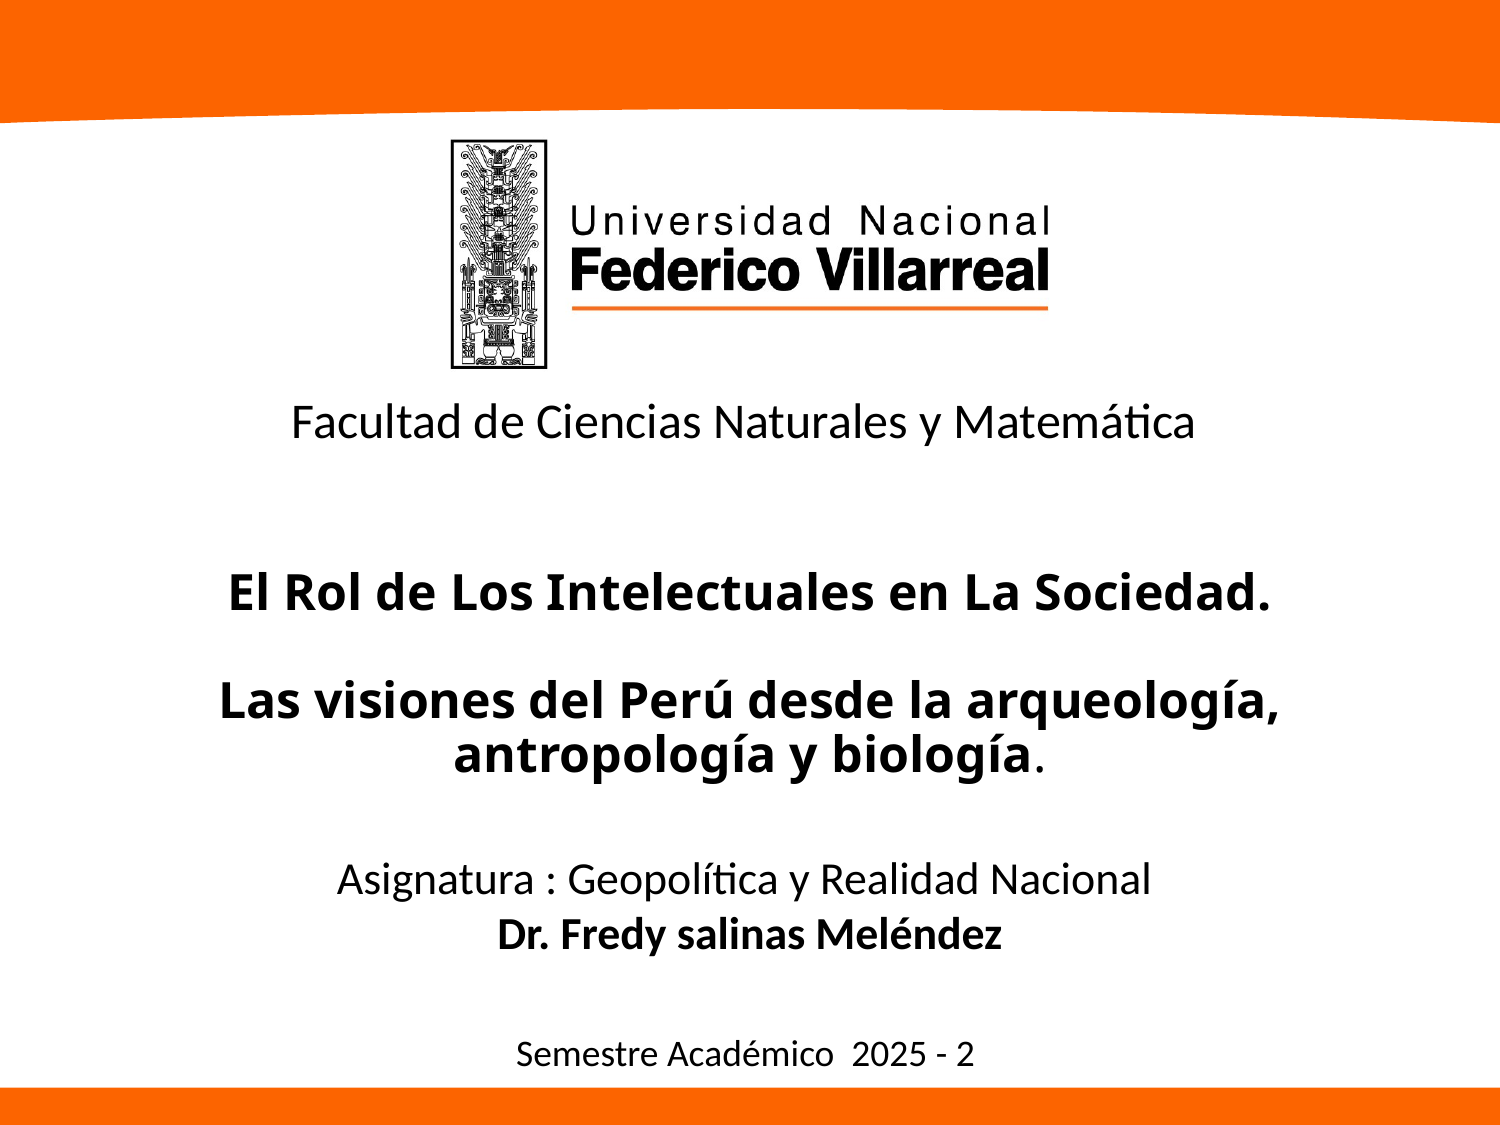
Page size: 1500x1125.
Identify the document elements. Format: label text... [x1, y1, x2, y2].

title El Rol de Los Intelectuales en La Sociedad. Las visiones del Perú desde la arqueología, antropología y biología. [69, 480, 1431, 791]
text_box Semestre Académico 2025 - 2 [187, 1026, 1313, 1105]
subtitle Asignatura : Geopolítica y Realidad Nacional Dr. Fredy salinas Meléndez [187, 841, 1313, 1023]
text_box Facultad de Ciencias Naturales y Matemática [99, 388, 1400, 481]
picture [435, 135, 1064, 372]
